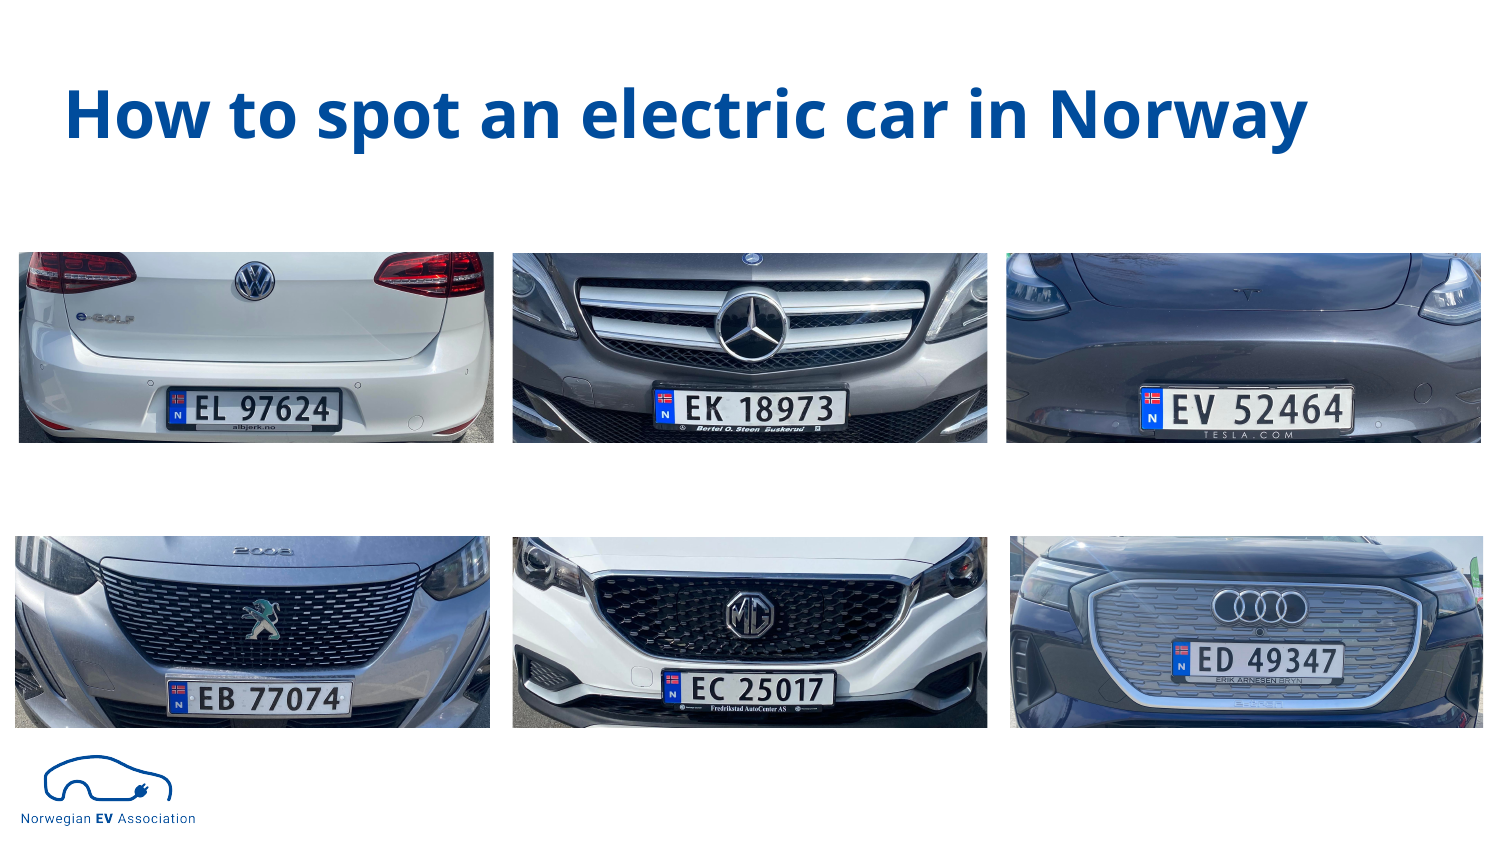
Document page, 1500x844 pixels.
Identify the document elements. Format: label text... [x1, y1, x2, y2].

picture [512, 537, 988, 728]
title How to spot an electric car in Norway [48, 63, 1408, 160]
picture [1009, 536, 1484, 728]
picture [14, 536, 491, 728]
picture [512, 253, 988, 444]
picture [18, 251, 494, 444]
picture [11, 750, 202, 832]
picture [1005, 253, 1482, 444]
